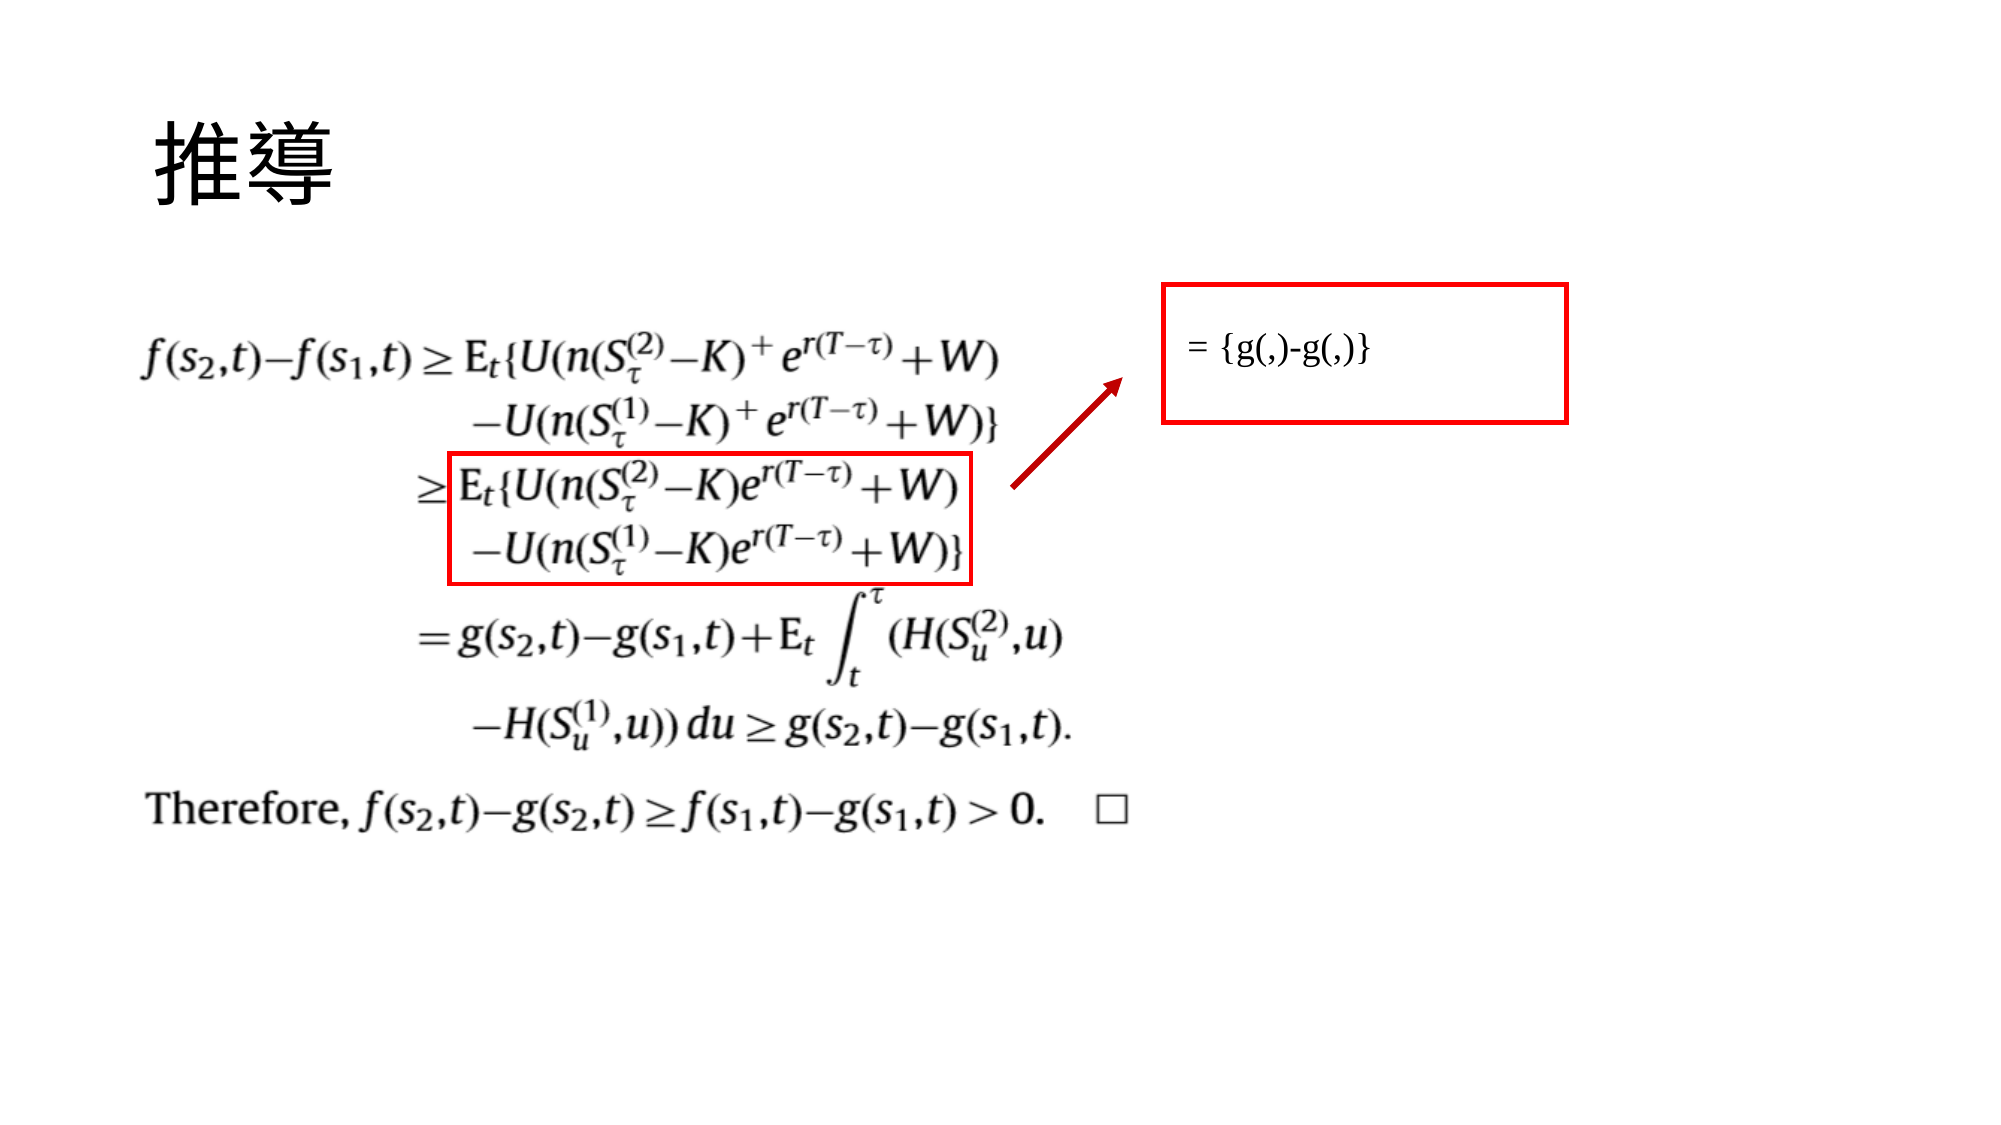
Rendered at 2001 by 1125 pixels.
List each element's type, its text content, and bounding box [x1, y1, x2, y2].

picture [137, 314, 1153, 858]
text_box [1012, 377, 1123, 488]
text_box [1163, 284, 1958, 467]
title 推導 [137, 59, 369, 278]
